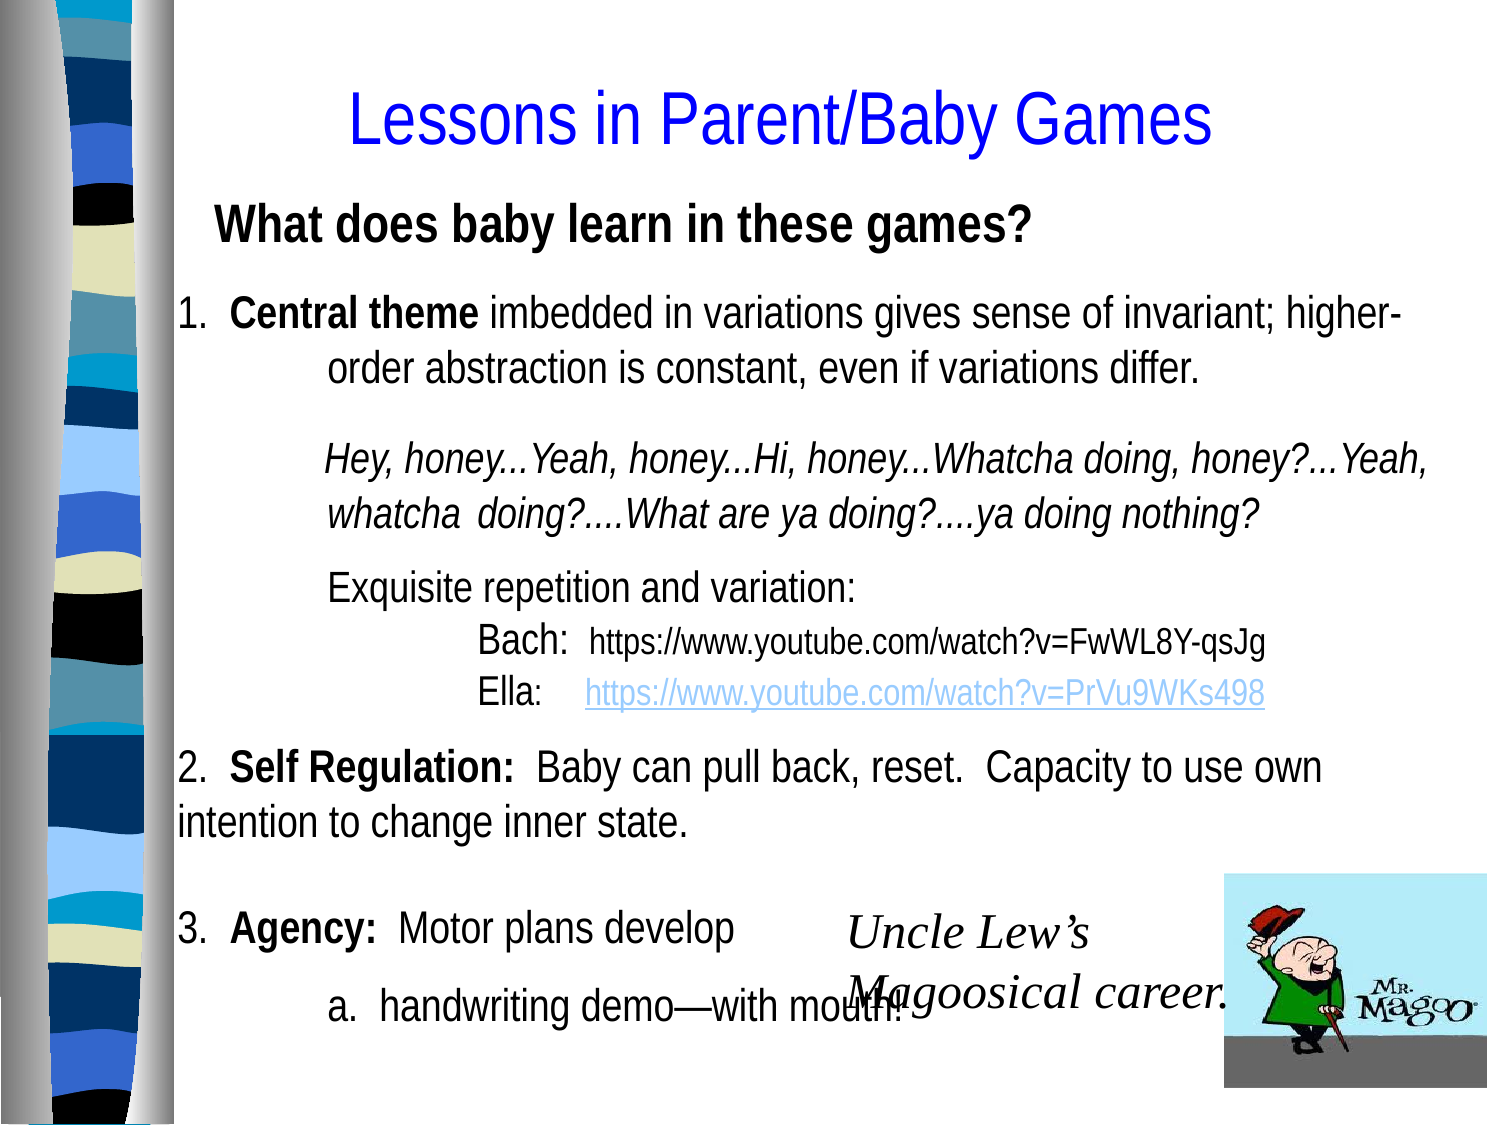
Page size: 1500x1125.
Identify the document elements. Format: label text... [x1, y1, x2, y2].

picture [1224, 873, 1488, 1088]
text_box Lessons in Parent/Baby Games [187, 62, 1375, 168]
text_box 1. Central theme imbedded in variations gives sense of invariant; higher- order abstraction is constant, even if variations differ. Hey, honey...Yeah, honey...Hi, honey...Whatcha doing, honey?...Yeah, whatcha doing?....What are ya doing?....ya doing nothing? Exquisite repetition and variation: Bach: https://www.youtube.com/watch?v=FwWL8Y-qsJg Ella: https://www.youtube.com/watch?v=PrVu9WKs498 2. Self Regulation: Baby can pull back, reset. Capacity to use own intention to change inner state. 3. Agency: Motor plans develop a. handwriting demo—with mouth! [162, 274, 1487, 1039]
text_box What does baby learn in these games? [199, 181, 1163, 261]
text_box Uncle Lew’s Magoosical career. [830, 890, 1219, 1026]
